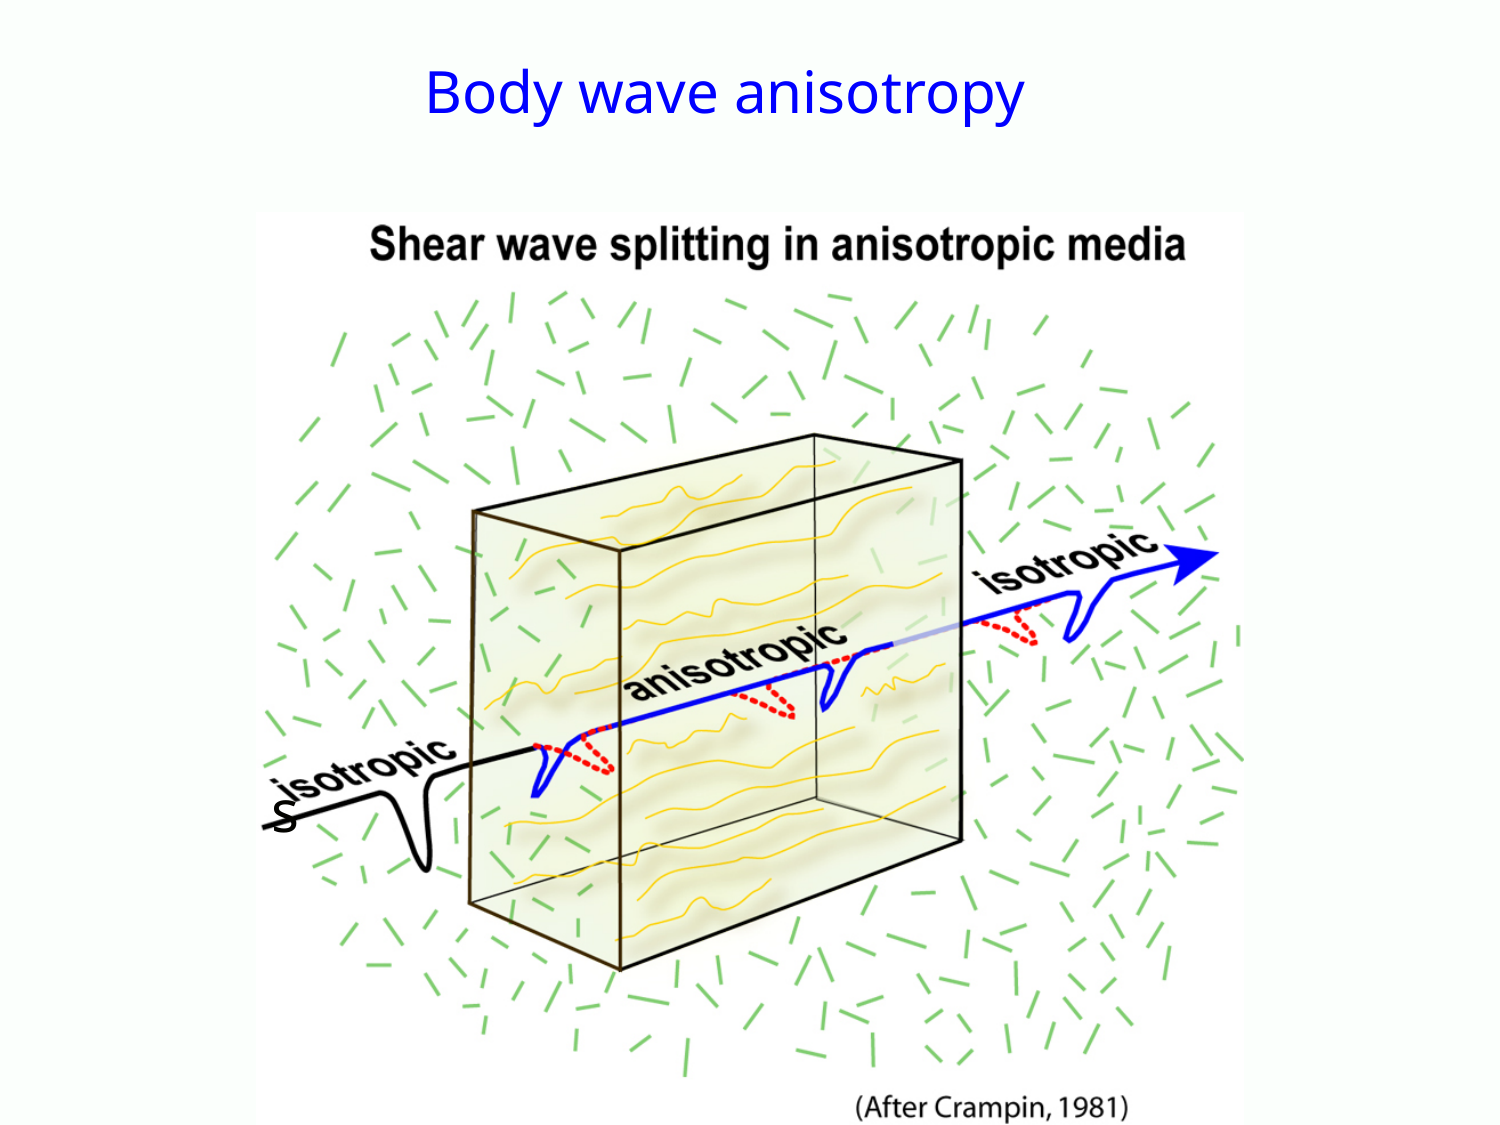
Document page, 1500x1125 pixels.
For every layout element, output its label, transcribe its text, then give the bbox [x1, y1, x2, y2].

picture [256, 212, 1245, 1125]
text_box Body wave anisotropy [409, 47, 1040, 133]
